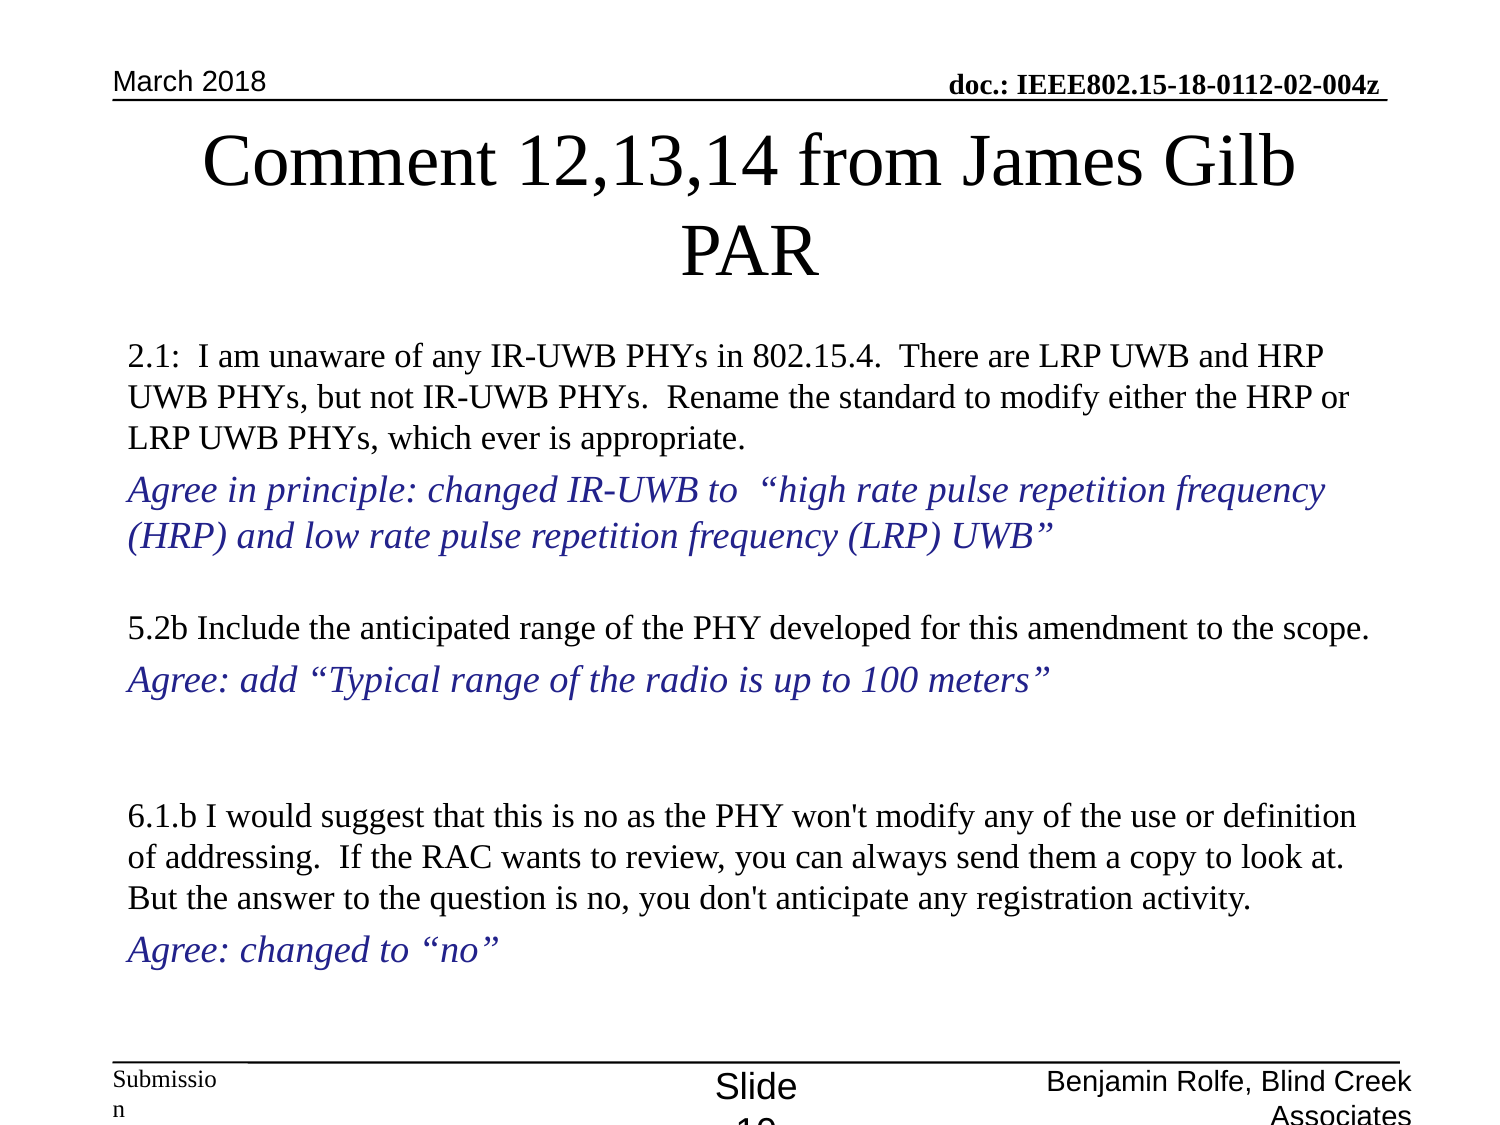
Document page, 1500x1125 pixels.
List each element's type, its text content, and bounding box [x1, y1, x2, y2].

title Comment 12,13,14 from James Gilb PAR [112, 112, 1388, 288]
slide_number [112, 62, 375, 98]
list 2.1: I am unaware of any IR-UWB PHYs in 802.15.4. There are LRP UWB and HRP UWB PHYs, but not IR-UWB PHYs. Rename the standard to modify either the HRP or LRP UWB PHYs, which ever is appropriate. Agree in principle: changed IR-UWB to “high rate pulse repetition frequency (HRP) and low rate pulse repetition frequency (LRP) UWB” 5.2b Include the anticipated range of the PHY developed for this amendment to the scope. Agree: add “Typical range of the radio is up to 100 meters” 6.1.b I would suggest that this is no as the PHY won't modify any of the use or definition of addressing. If the RAC wants to review, you can always send them a copy to look at. But the answer to the question is no, you don't anticipate any registration activity. Agree: changed to “no” [112, 324, 1388, 1000]
slide_number Slide 10 [712, 1062, 800, 1093]
footer Benjamin Rolfe, Blind Creek Associates [900, 1062, 1413, 1098]
